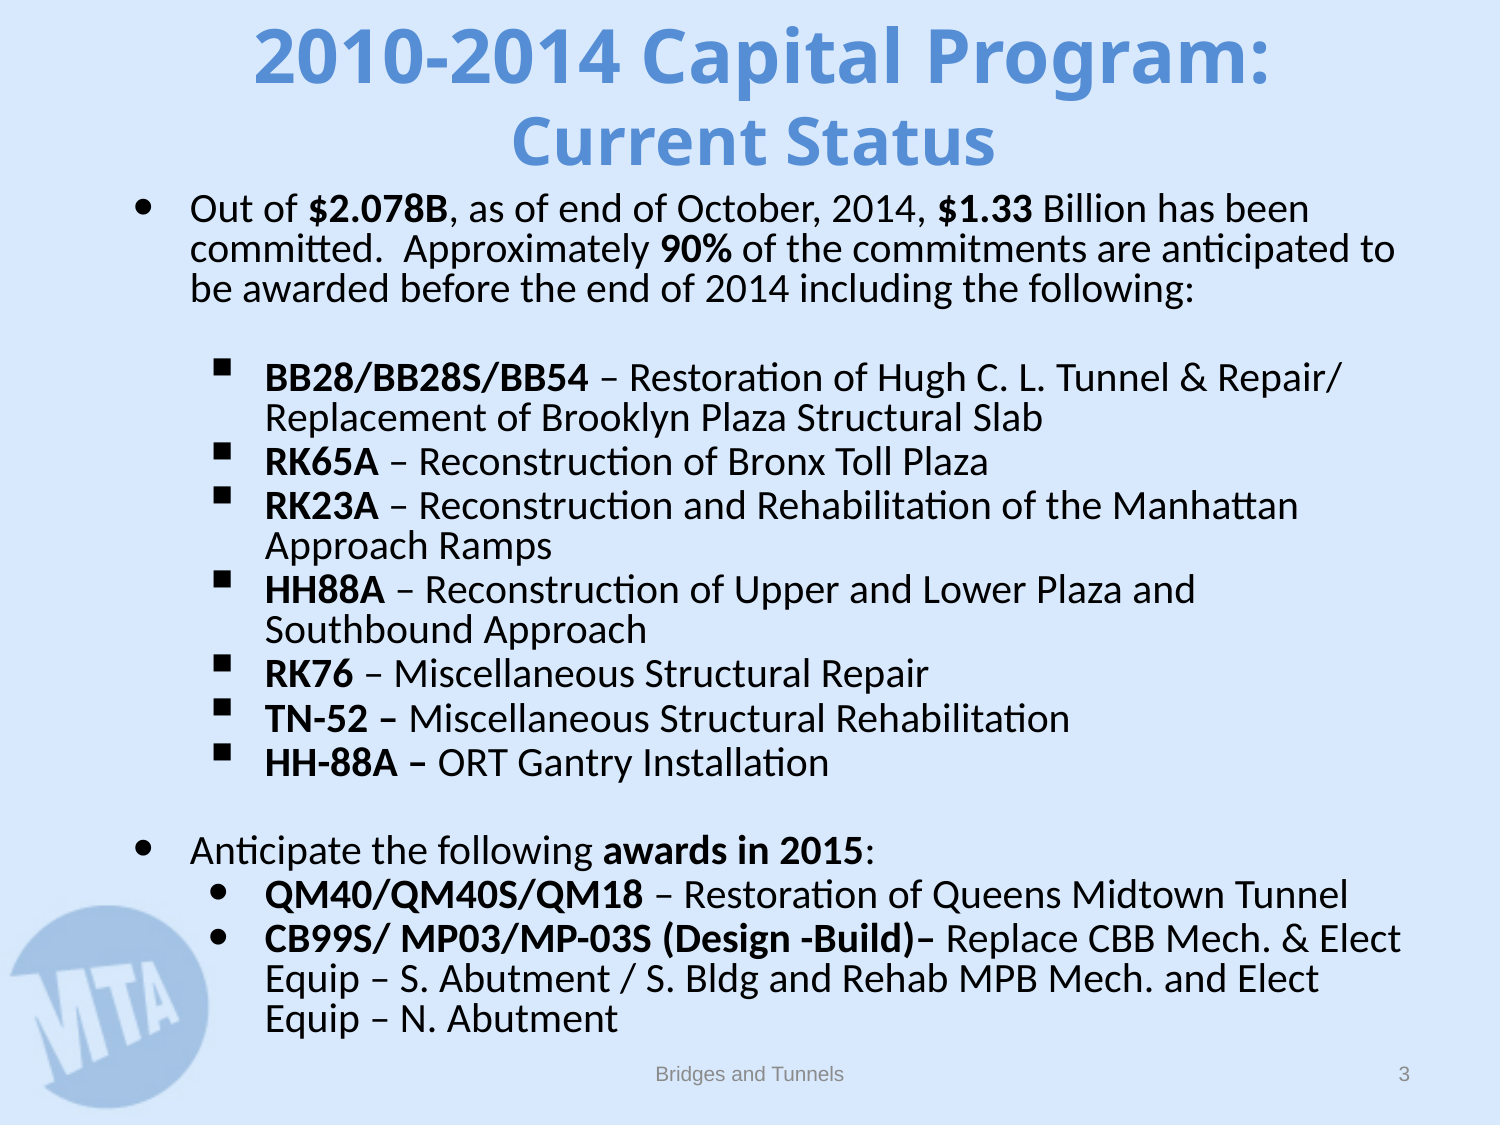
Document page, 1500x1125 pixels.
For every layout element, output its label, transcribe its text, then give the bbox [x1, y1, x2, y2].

picture [0, 0, 1500, 1125]
slide_number 2 [1074, 1043, 1425, 1103]
footer Bridges and Tunnels [512, 1043, 988, 1103]
text_box Out of $2.078B, as of end of October, 2014, $1.33 Billion has been committed. Approximately 90% of the commitments are anticipated to be awarded before the end of 2014 including the following: BB28/BB28S/BB54 – Restoration of Hugh C. L. Tunnel & Repair/ Replacement of Brooklyn Plaza Structural Slab RK65A – Reconstruction of Bronx Toll Plaza RK23A – Reconstruction and Rehabilitation of the Manhattan Approach Ramps HH88A – Reconstruction of Upper and Lower Plaza and Southbound Approach RK76 – Miscellaneous Structural Repair TN-52 – Miscellaneous Structural Rehabilitation HH-88A – ORT Gantry Installation Anticipate the following awards in 2015: QM40/QM40S/QM18 – Restoration of Queens Midtown Tunnel CB99S/ MP03/MP-03S (Design -Build)– Replace CBB Mech. & Elect Equip – S. Abutment / S. Bldg and Rehab MPB Mech. and Elect Equip – N. Abutment [118, 163, 1425, 1043]
text_box 2010-2014 Capital Program: Current Status [62, 1, 1463, 139]
